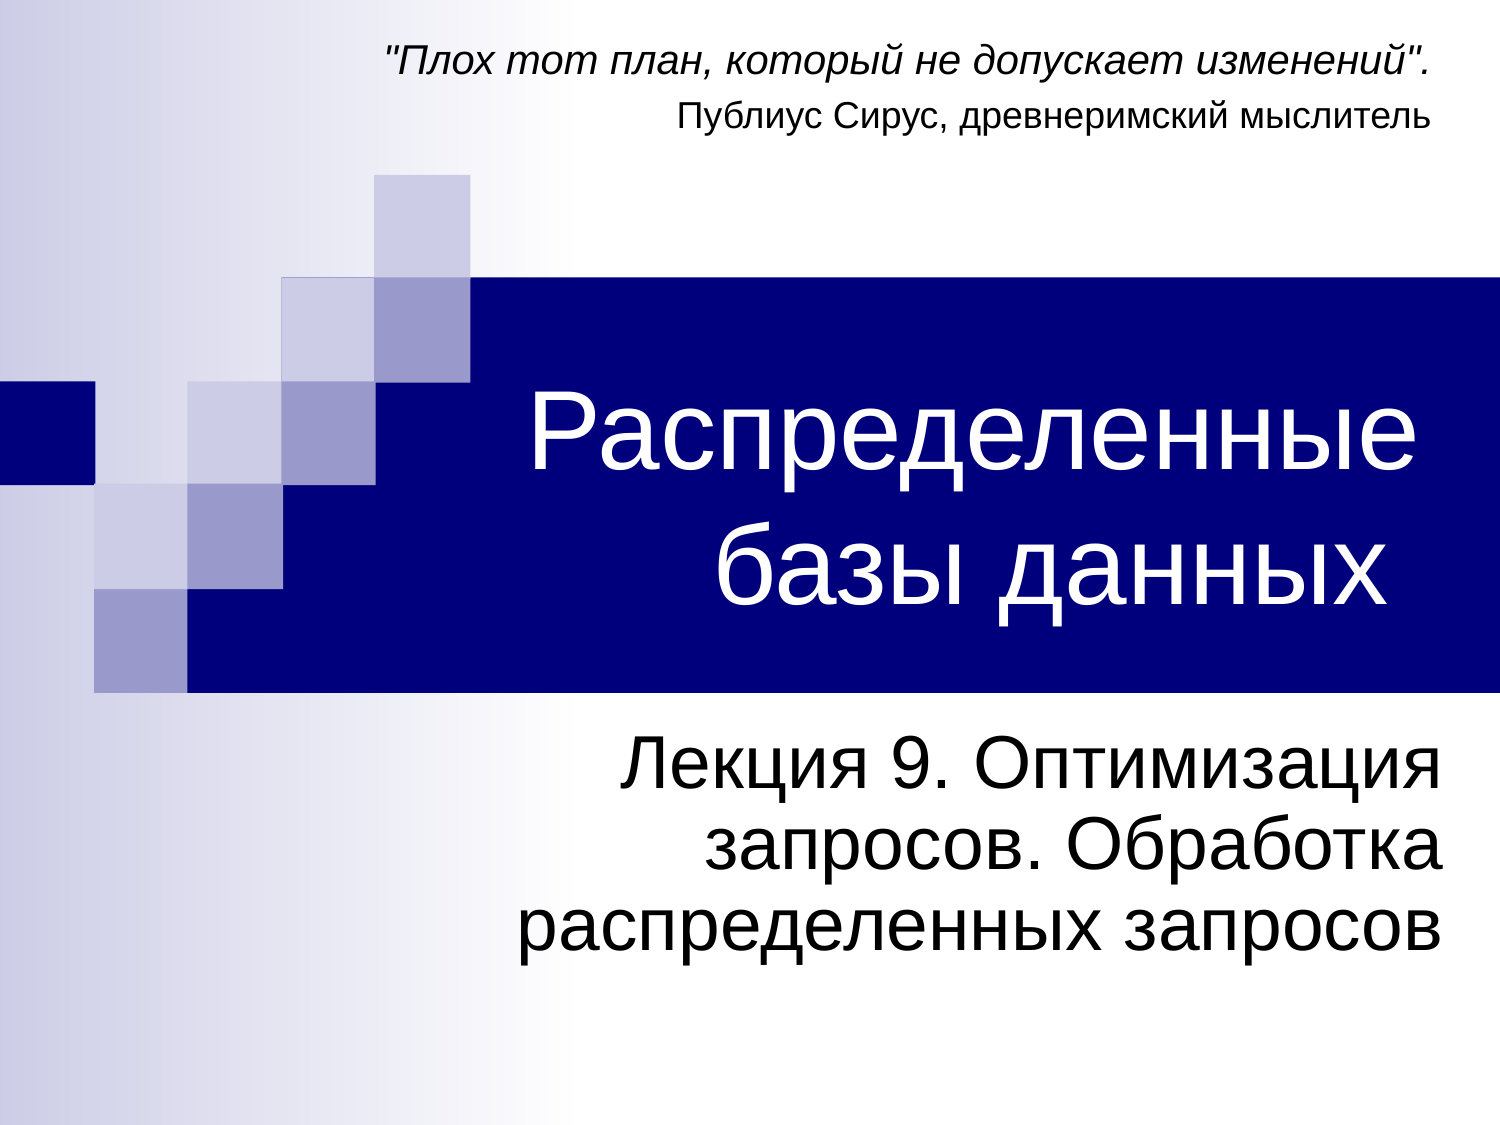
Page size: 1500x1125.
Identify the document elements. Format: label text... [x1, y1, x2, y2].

text_box "Плох тот план, который не допускает изменений". Публиус Сирус, древнеримский мыслитель [324, 31, 1447, 144]
title Распределенные базы данных [466, 314, 1436, 669]
subtitle Лекция 9. Оптимизация запросов. Обработка распределенных запросов [312, 716, 1459, 988]
